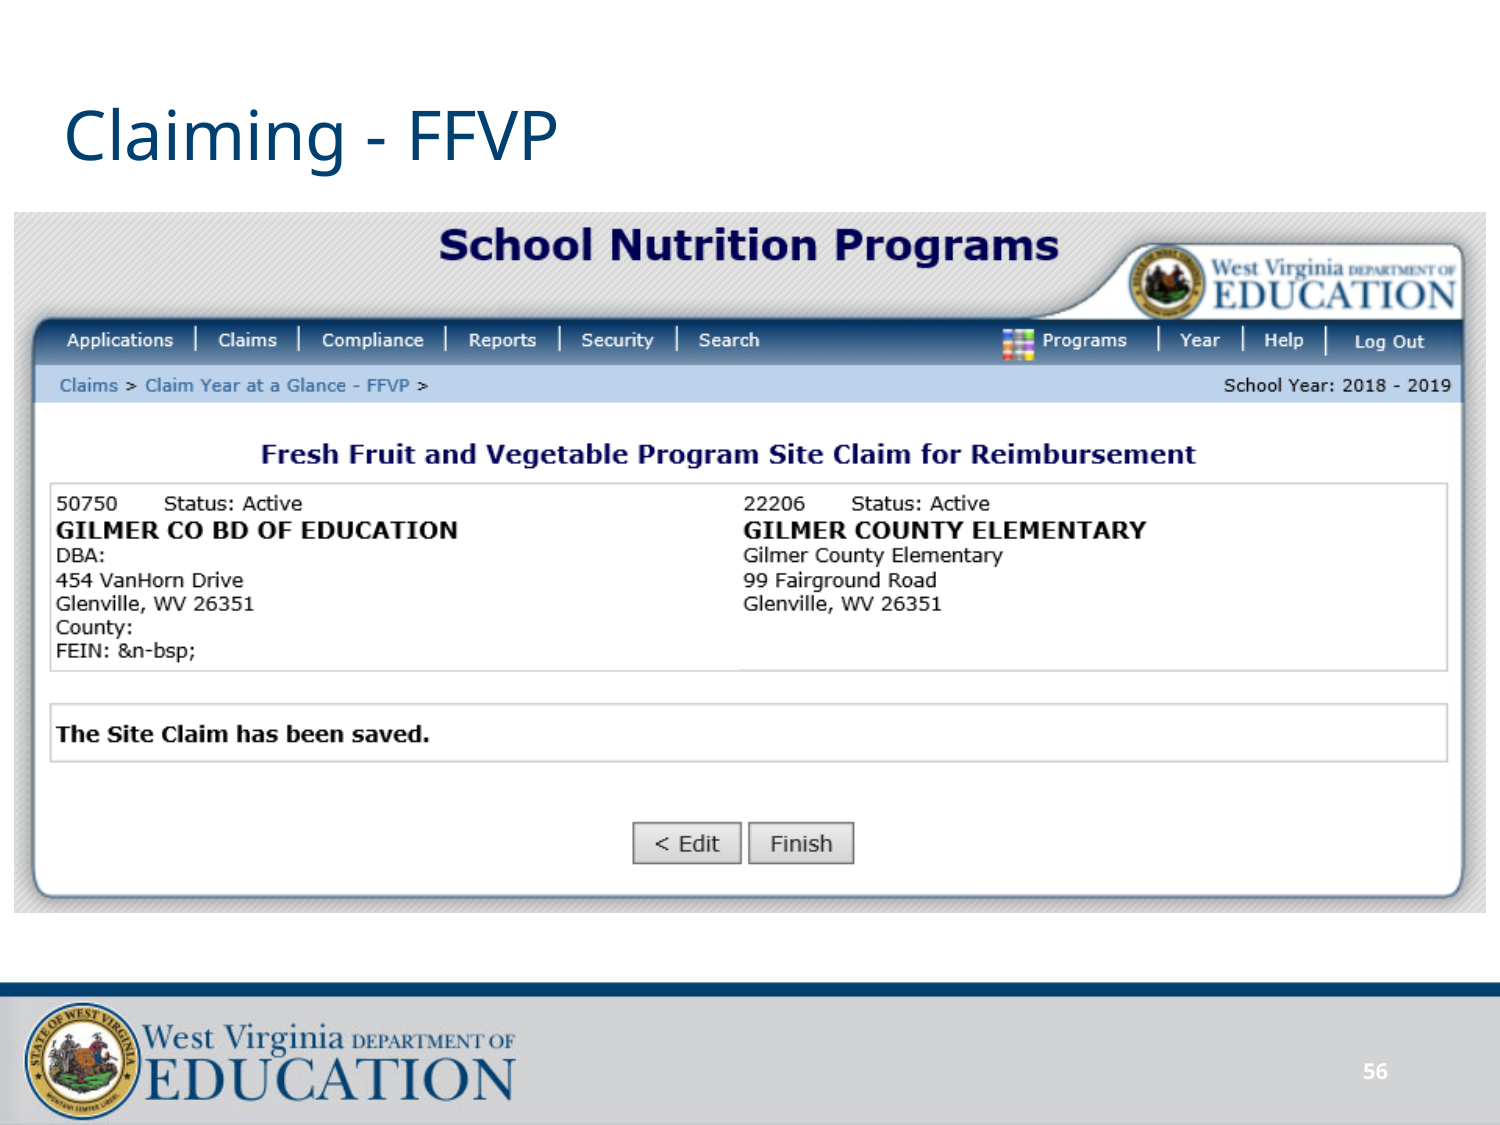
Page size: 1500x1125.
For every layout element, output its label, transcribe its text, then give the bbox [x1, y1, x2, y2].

slide_number 56 [1303, 1042, 1448, 1103]
picture [0, 0, 1500, 1125]
title Claiming - FFVP [49, 23, 1448, 212]
